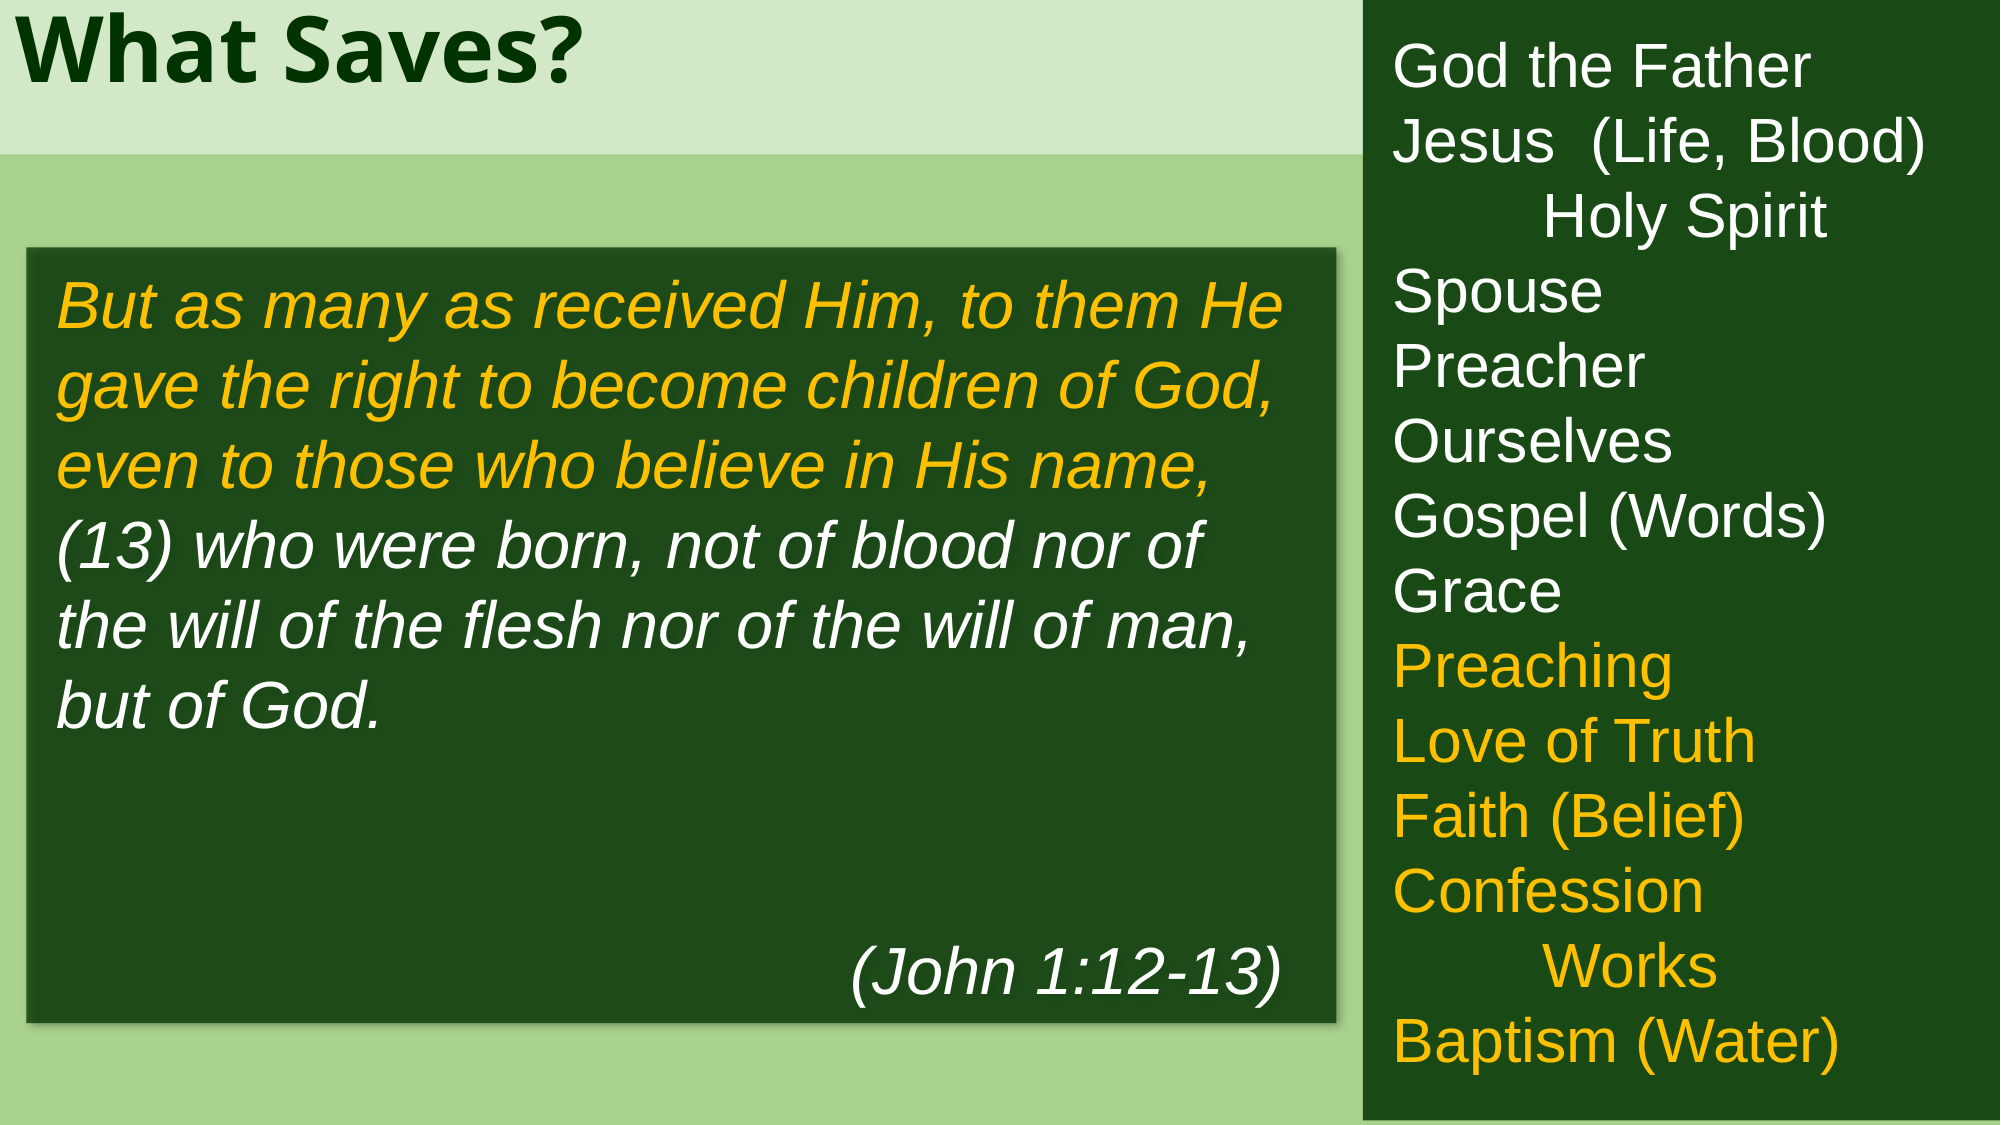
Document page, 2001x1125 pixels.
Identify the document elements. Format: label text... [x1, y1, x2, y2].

title What Saves? [0, 0, 1362, 155]
text_box But as many as received Him, to them He gave the right to become children of God, even to those who believe in His name, (13) who were born, not of blood nor of the will of the flesh nor of the will of man, but of God. (John 1:12-13) [26, 247, 1337, 1024]
text_box God the Father Jesus (Life, Blood) Holy Spirit Spouse Preacher Ourselves Gospel (Words) Grace Preaching Love of Truth Faith (Belief) Confession Works Baptism (Water) [1362, 0, 2000, 1121]
